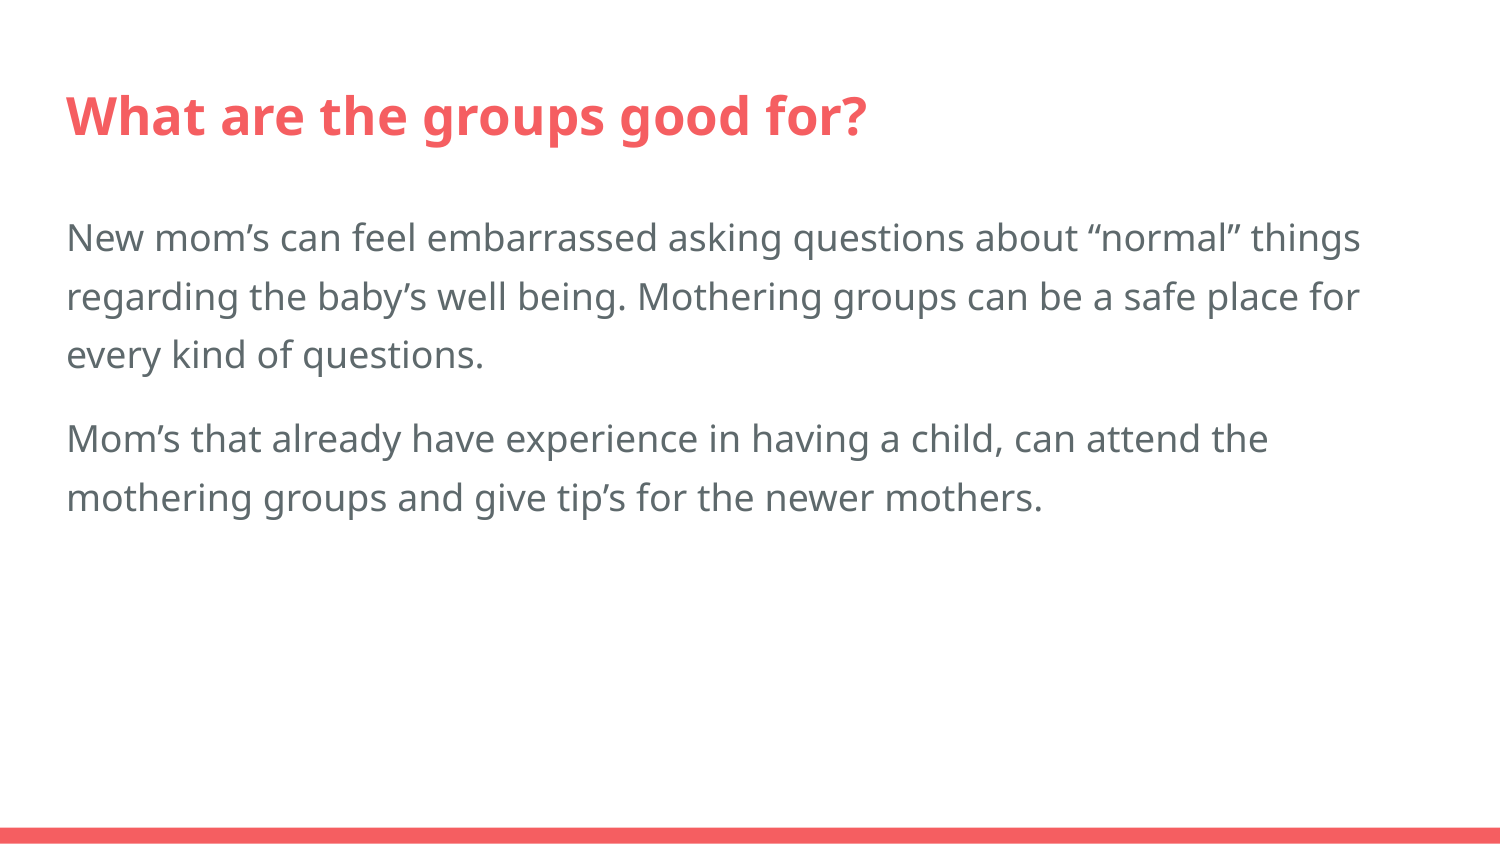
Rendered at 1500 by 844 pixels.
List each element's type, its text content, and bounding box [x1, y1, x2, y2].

title What are the groups good for? [51, 64, 1449, 167]
list New mom’s can feel embarrassed asking questions about “normal” things regarding the baby’s well being. Mothering groups can be a safe place for every kind of questions. Mom’s that already have experience in having a child, can attend the mothering groups and give tip’s for the newer mothers. [51, 189, 1449, 750]
